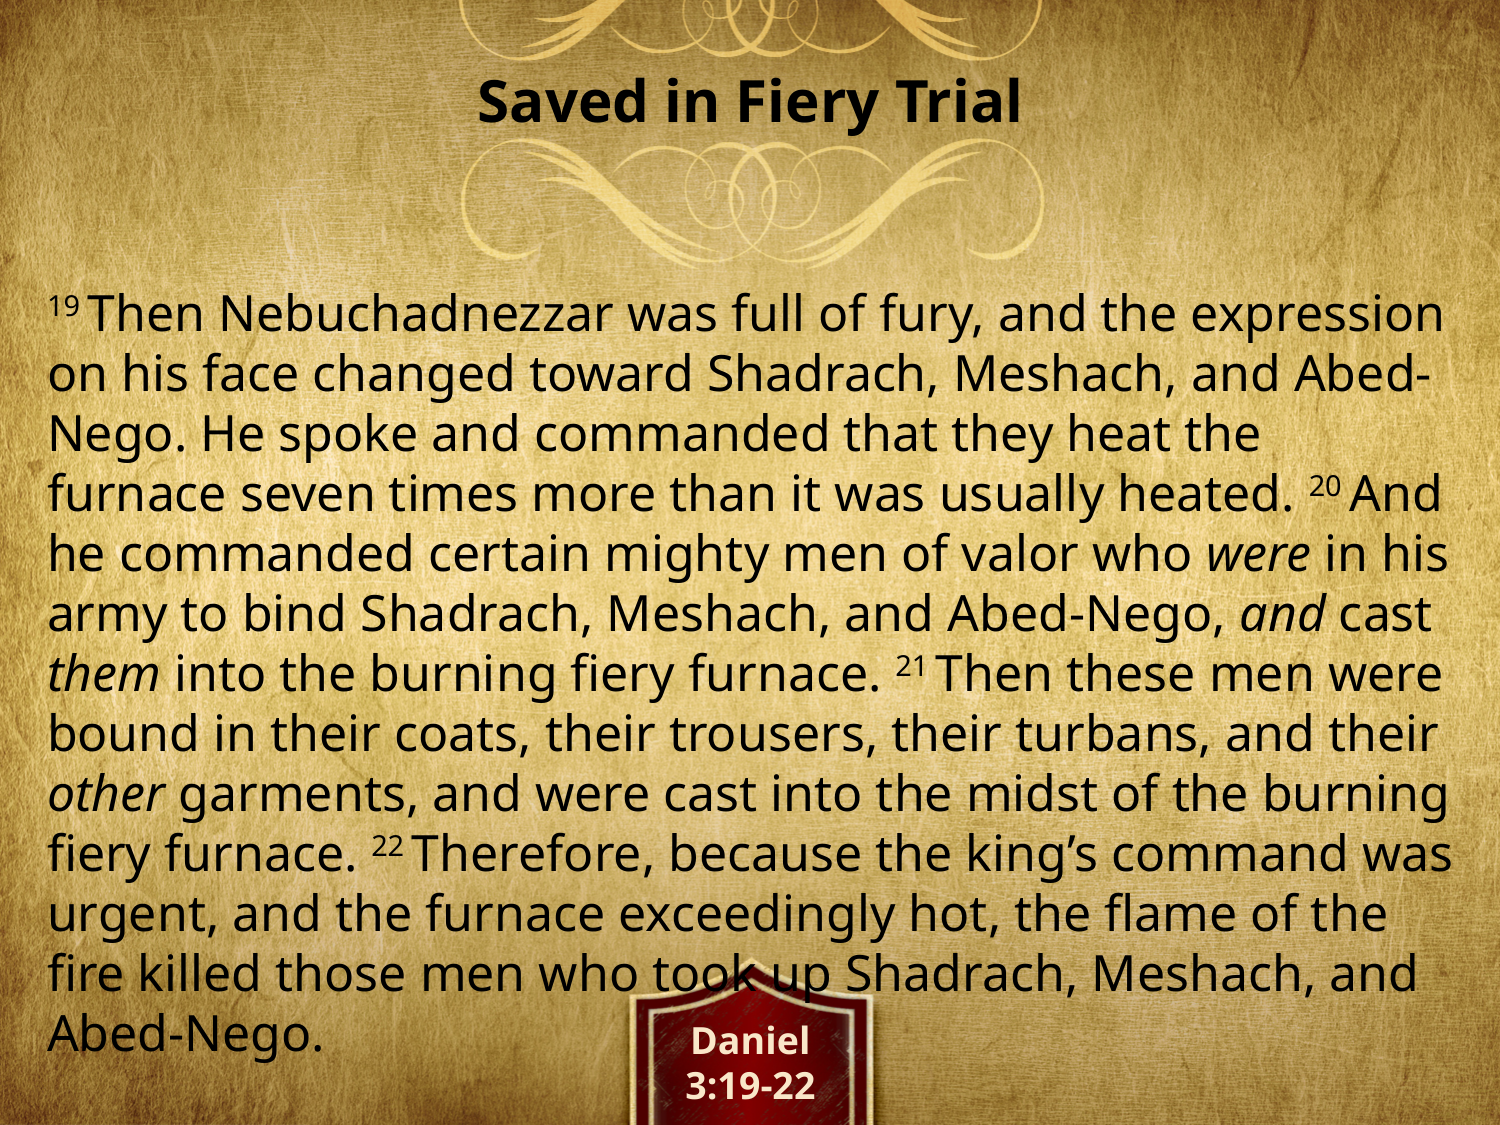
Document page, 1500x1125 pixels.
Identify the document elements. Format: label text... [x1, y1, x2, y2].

text_box Saved in Fiery Trial [463, 56, 1039, 142]
text_box 19 Then Nebuchadnezzar was full of fury, and the expression on his face changed toward Shadrach, Meshach, and Abed-Nego. He spoke and commanded that they heat the furnace seven times more than it was usually heated. 20 And he commanded certain mighty men of valor who were in his army to bind Shadrach, Meshach, and Abed-Nego, and cast them into the burning fiery furnace. 21 Then these men were bound in their coats, their trousers, their turbans, and their other garments, and were cast into the midst of the burning fiery furnace. 22 Therefore, because the king’s command was urgent, and the furnace exceedingly hot, the flame of the fire killed those men who took up Shadrach, Meshach, and Abed-Nego. [32, 274, 1470, 1070]
text_box Daniel 3:19-22 [670, 1070, 831, 1115]
picture [0, 0, 1500, 1125]
